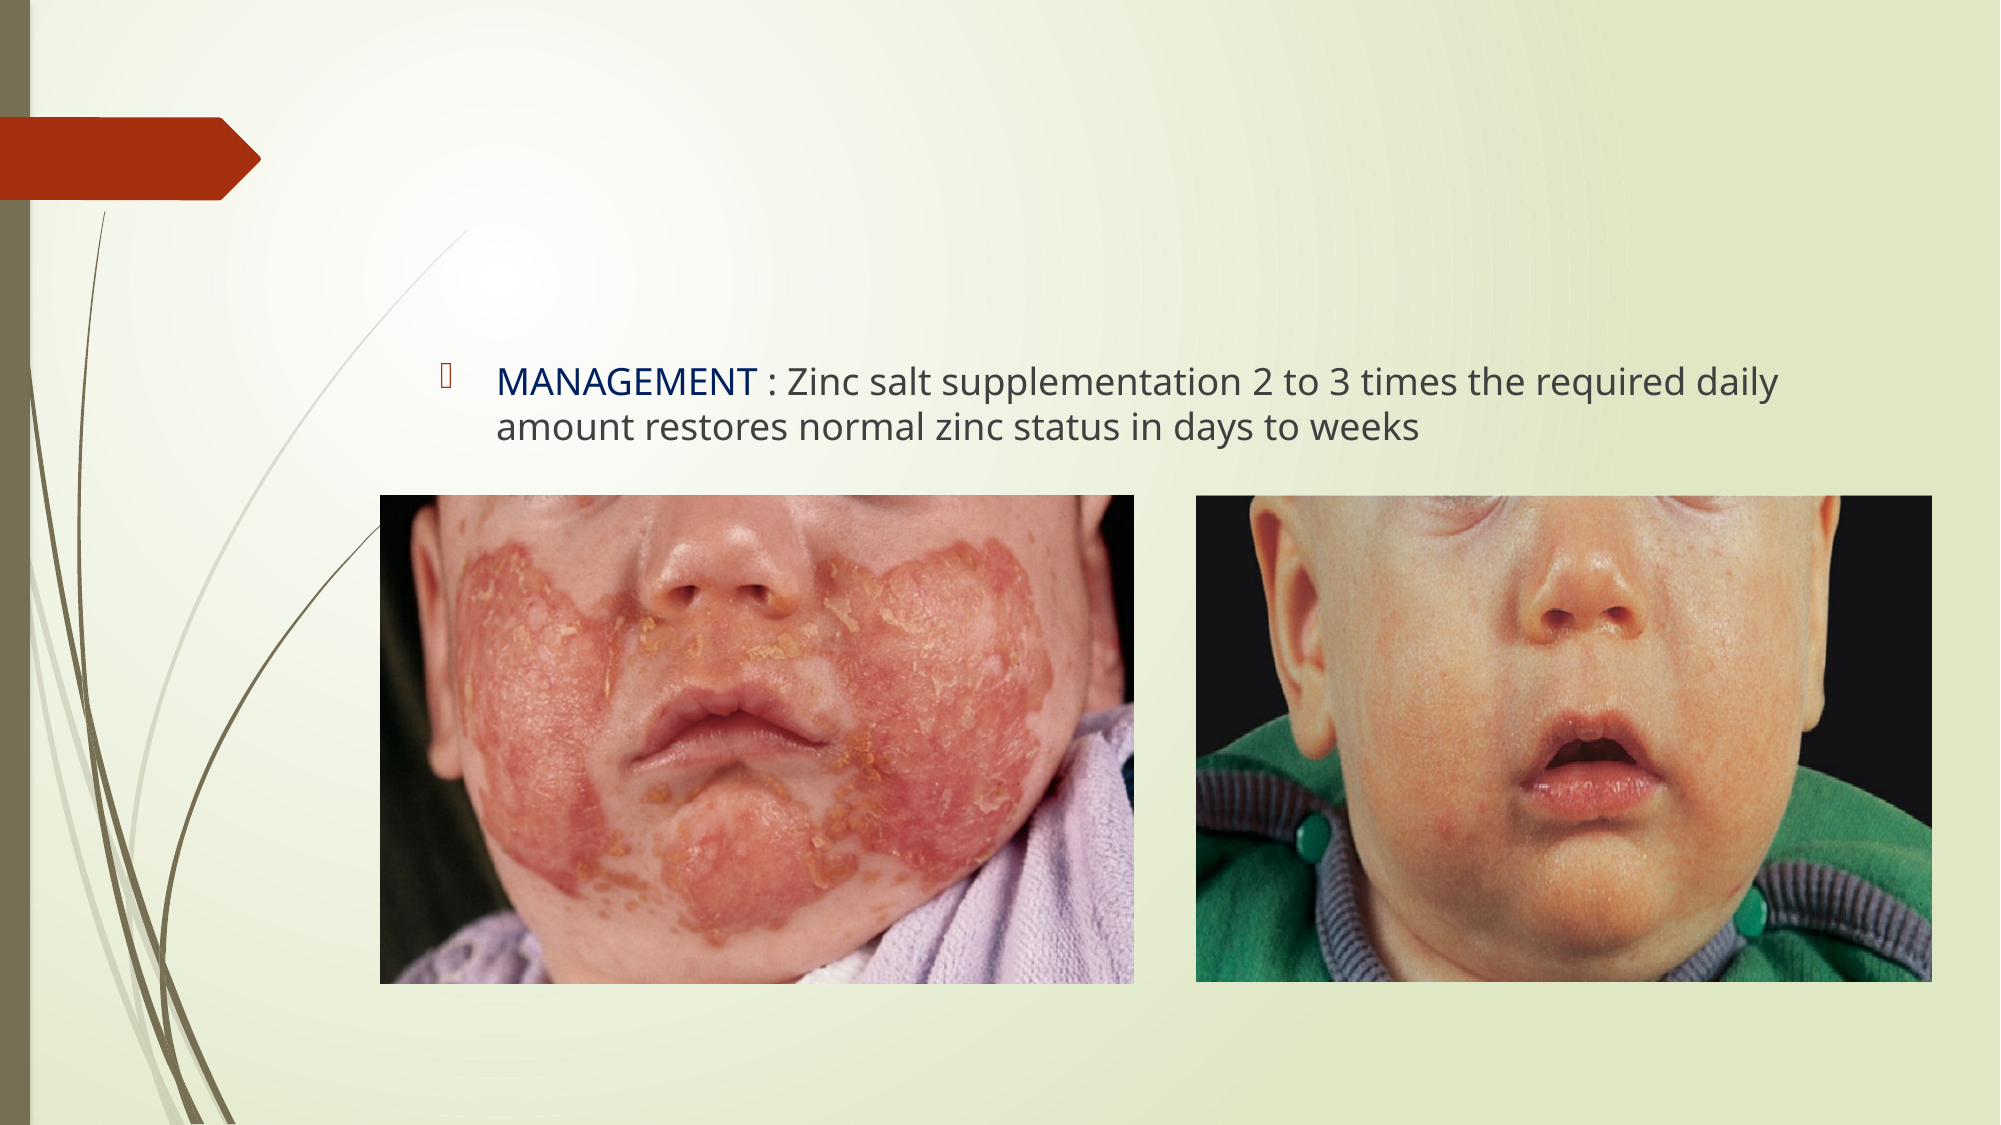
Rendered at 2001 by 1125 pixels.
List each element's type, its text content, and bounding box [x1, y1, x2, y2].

picture [380, 495, 1134, 984]
list MANAGEMENT : Zinc salt supplementation 2 to 3 times the required daily amount restores normal zinc status in days to weeks [424, 350, 1888, 970]
picture [1196, 495, 1932, 982]
